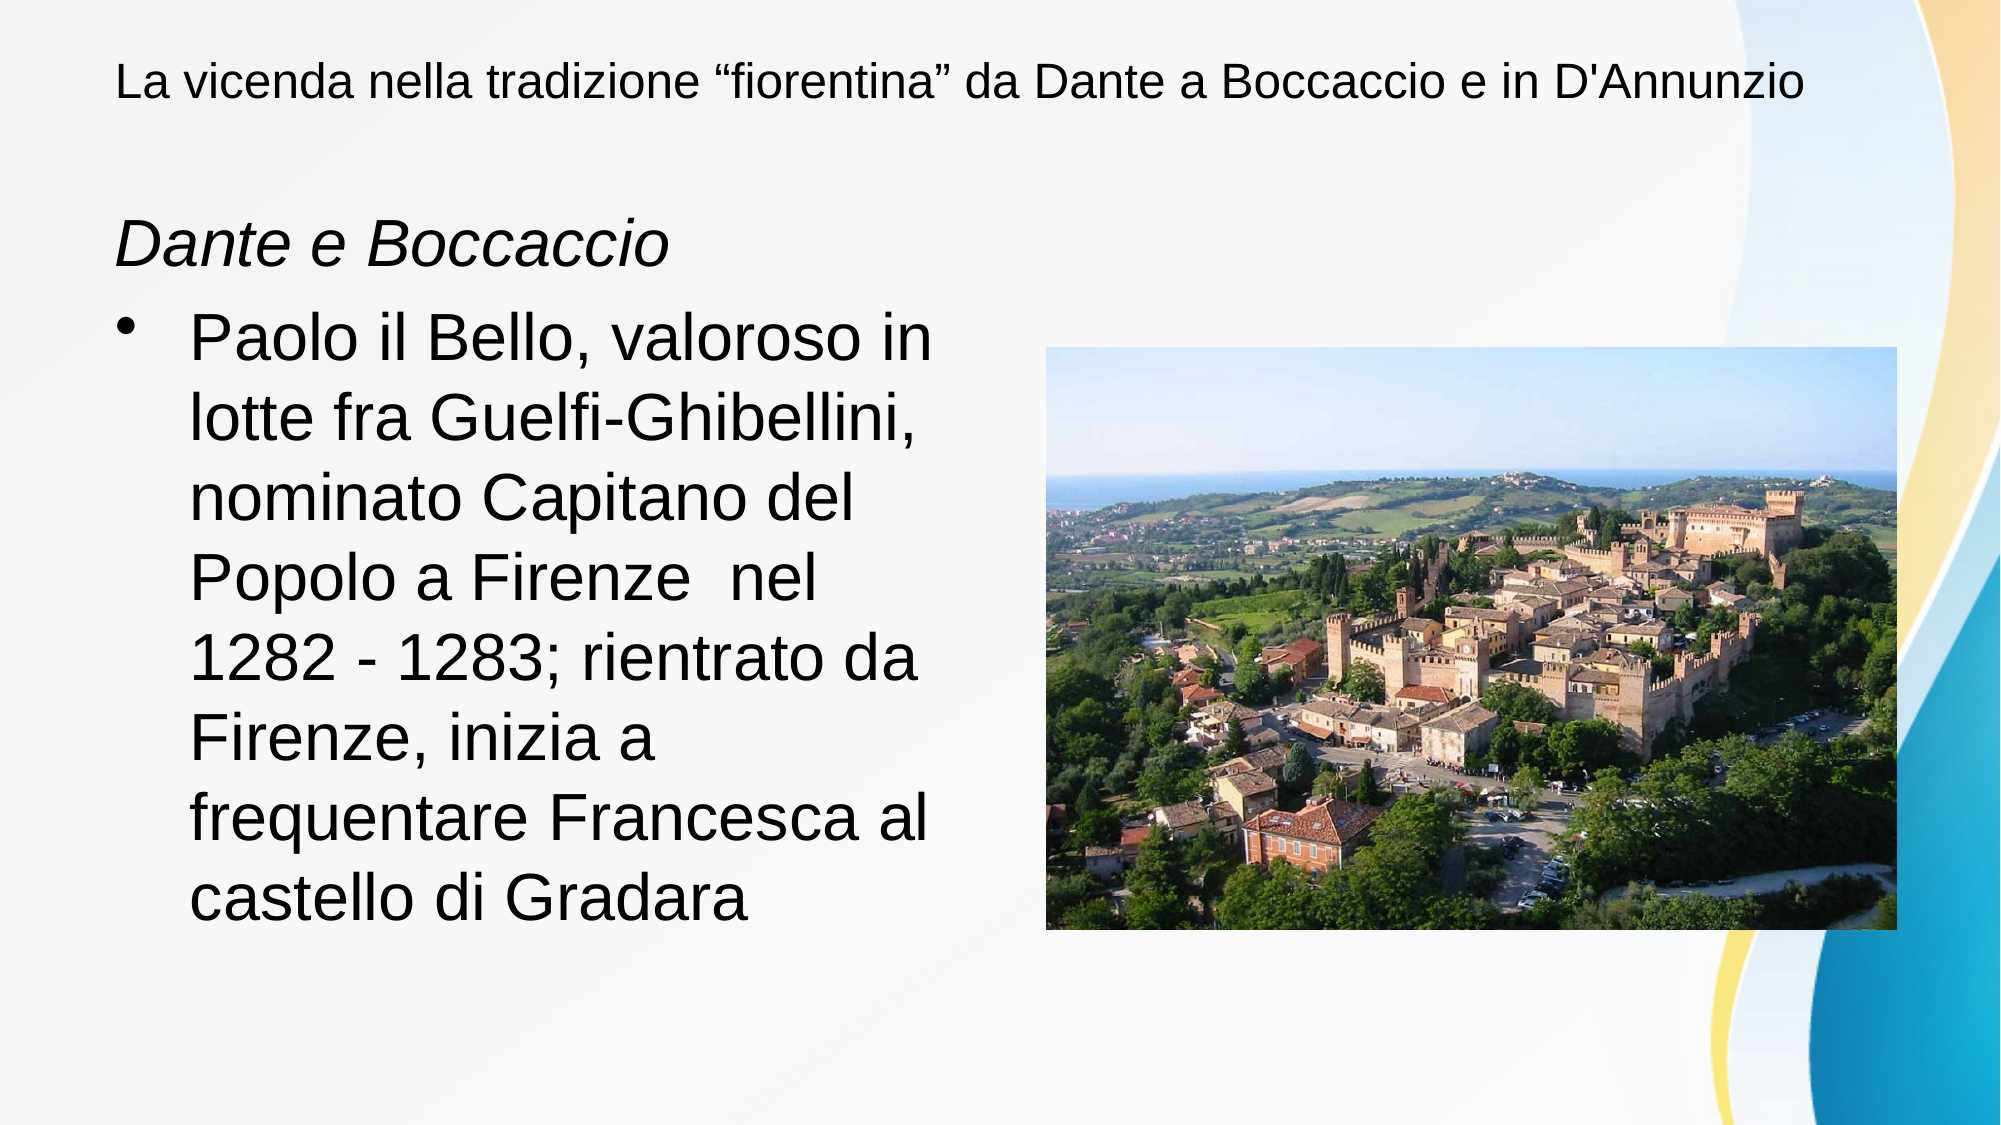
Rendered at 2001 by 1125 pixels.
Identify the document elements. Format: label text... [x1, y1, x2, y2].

list Dante e Boccaccio Paolo il Bello, valoroso in lotte fra Guelfi-Ghibellini, nominato Capitano del Popolo a Firenze nel 1282 - 1283; rientrato da Firenze, inizia a frequentare Francesca al castello di Gradara [99, 192, 984, 1006]
title La vicenda nella tradizione “fiorentina” da Dante a Boccaccio e in D'Annunzio [99, 30, 1901, 127]
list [1046, 347, 1897, 930]
picture [0, 0, 2001, 1125]
